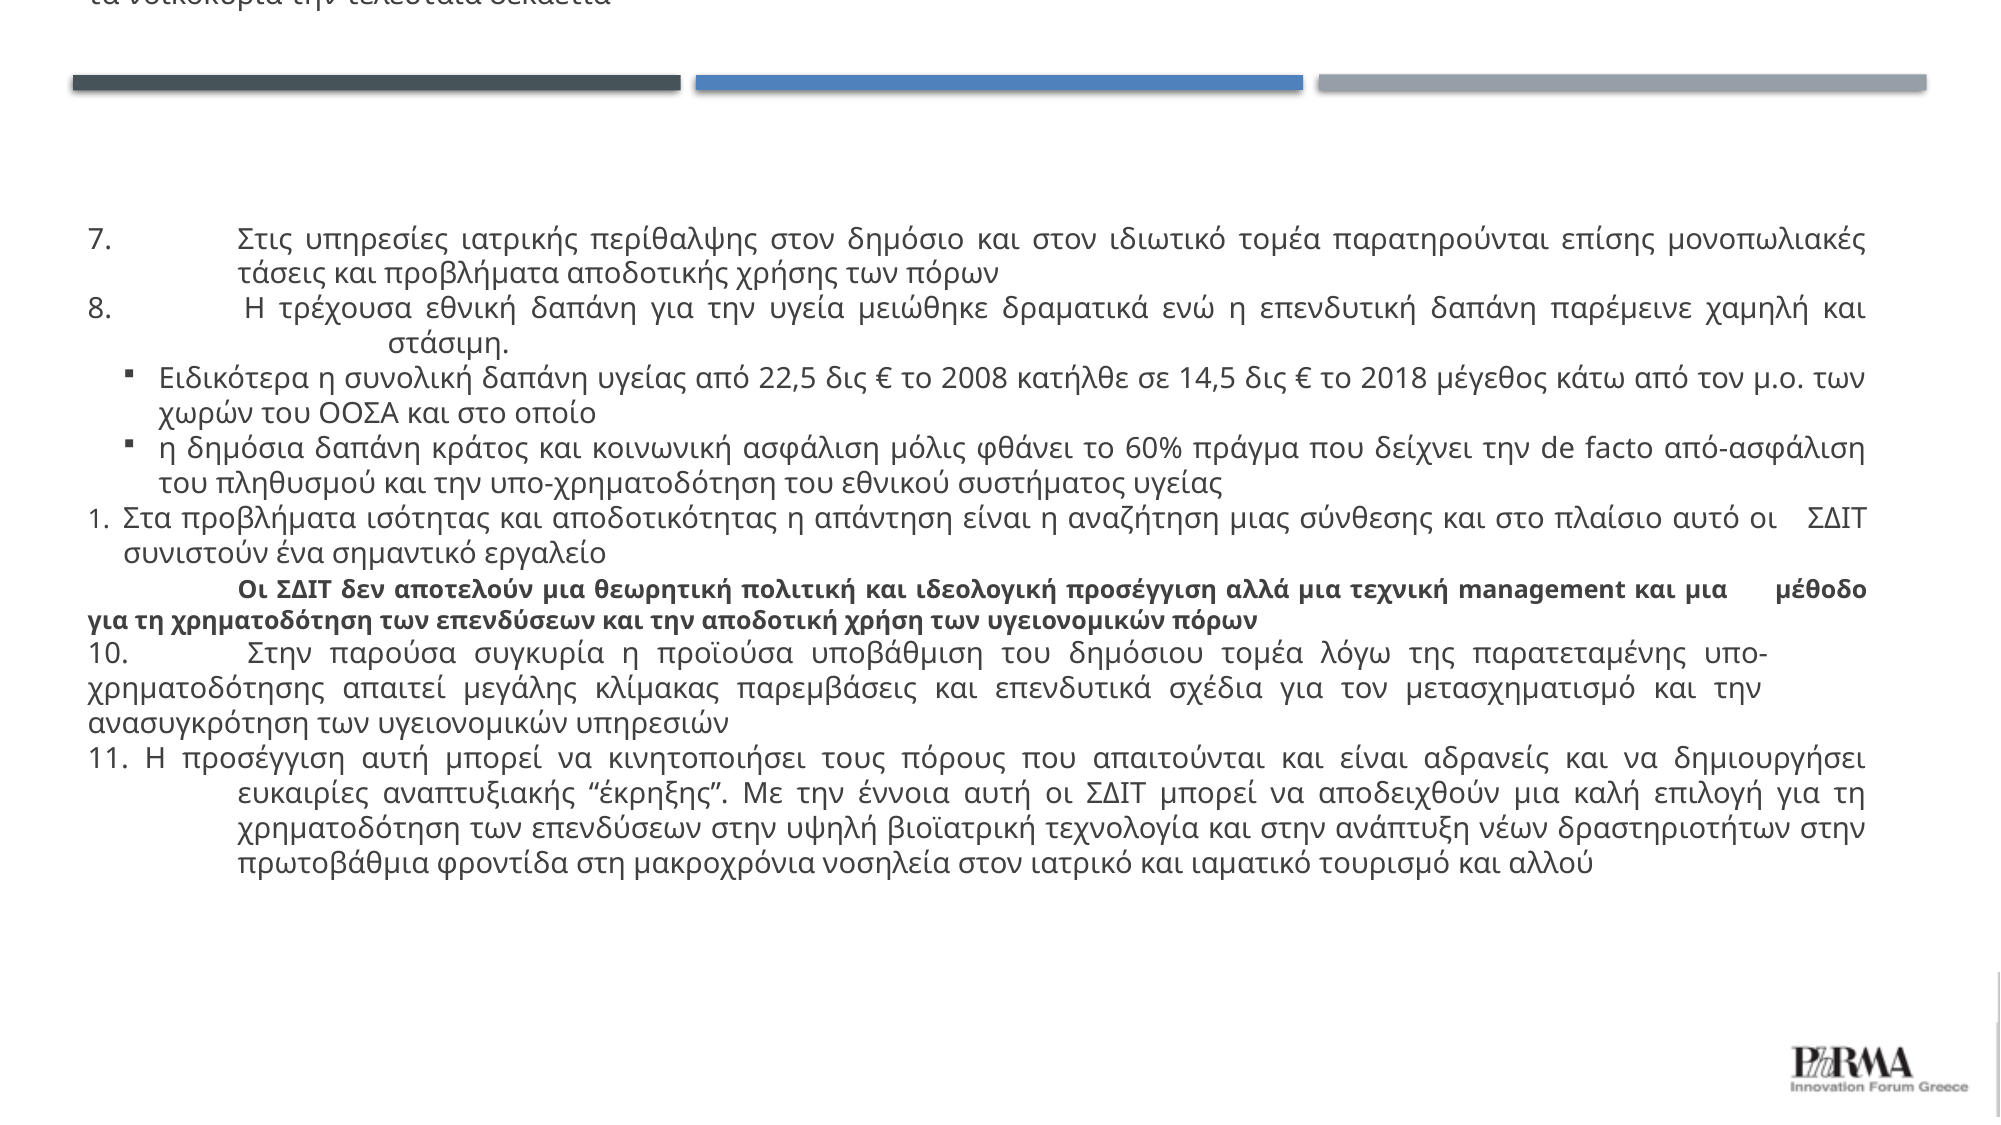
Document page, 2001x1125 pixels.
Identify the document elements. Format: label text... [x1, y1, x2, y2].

picture [1564, 972, 2000, 1118]
text_box Στη χώρα μας τα φαινόμενα αυτά λαμβάνουν δραματική μορφή δεδομένης της οικονομικής και κοινωνικής κρίσης που πλήττει τα νοικοκυριά την τελευταία δεκαετία 7. Στις υπηρεσίες ιατρικής περίθαλψης στον δημόσιο και στον ιδιωτικό τομέα παρατηρούνται επίσης μονοπωλιακές τάσεις και προβλήματα αποδοτικής χρήσης των πόρων 8. Η τρέχουσα εθνική δαπάνη για την υγεία μειώθηκε δραματικά ενώ η επενδυτική δαπάνη παρέμεινε χαμηλή και στάσιμη. Ειδικότερα η συνολική δαπάνη υγείας από 22,5 δις € το 2008 κατήλθε σε 14,5 δις € το 2018 μέγεθος κάτω από τον μ.ο. των χωρών του ΟΟΣΑ και στο οποίο η δημόσια δαπάνη κράτος και κοινωνική ασφάλιση μόλις φθάνει το 60% πράγμα που δείχνει την de facto από-ασφάλιση του πληθυσμού και την υπο-χρηματοδότηση του εθνικού συστήματος υγείας Στα προβλήματα ισότητας και αποδοτικότητας η απάντηση είναι η αναζήτηση μιας σύνθεσης και στο πλαίσιο αυτό οι ΣΔΙΤ συνιστούν ένα σημαντικό εργαλείο Οι ΣΔΙΤ δεν αποτελούν μια θεωρητική πολιτική και ιδεολογική προσέγγιση αλλά μια τεχνική management και μια μέθοδο για τη χρηματοδότηση των επενδύσεων και την αποδοτική χρήση των υγειονομικών πόρων 10. Στην παρούσα συγκυρία η προϊούσα υποβάθμιση του δημόσιου τομέα λόγω της παρατεταμένης υπο- χρηματοδότησης απαιτεί μεγάλης κλίμακας παρεμβάσεις και επενδυτικά σχέδια για τον μετασχηματισμό και την ανασυγκρότηση των υγειονομικών υπηρεσιών 11. Η προσέγγιση αυτή μπορεί να κινητοποιήσει τους πόρους που απαιτούνται και είναι αδρανείς και να δημιουργήσει ευκαιρίες αναπτυξιακής “έκρηξης”. Με την έννοια αυτή οι ΣΔΙΤ μπορεί να αποδειχθούν μια καλή επιλογή για τη χρηματοδότηση των επενδύσεων στην υψηλή βιοϊατρική τεχνολογία και στην ανάπτυξη νέων δραστηριοτήτων στην πρωτοβάθμια φροντίδα στη μακροχρόνια νοσηλεία στον ιατρικό και ιαματικό τουρισμό και αλλού [72, 58, 1883, 797]
